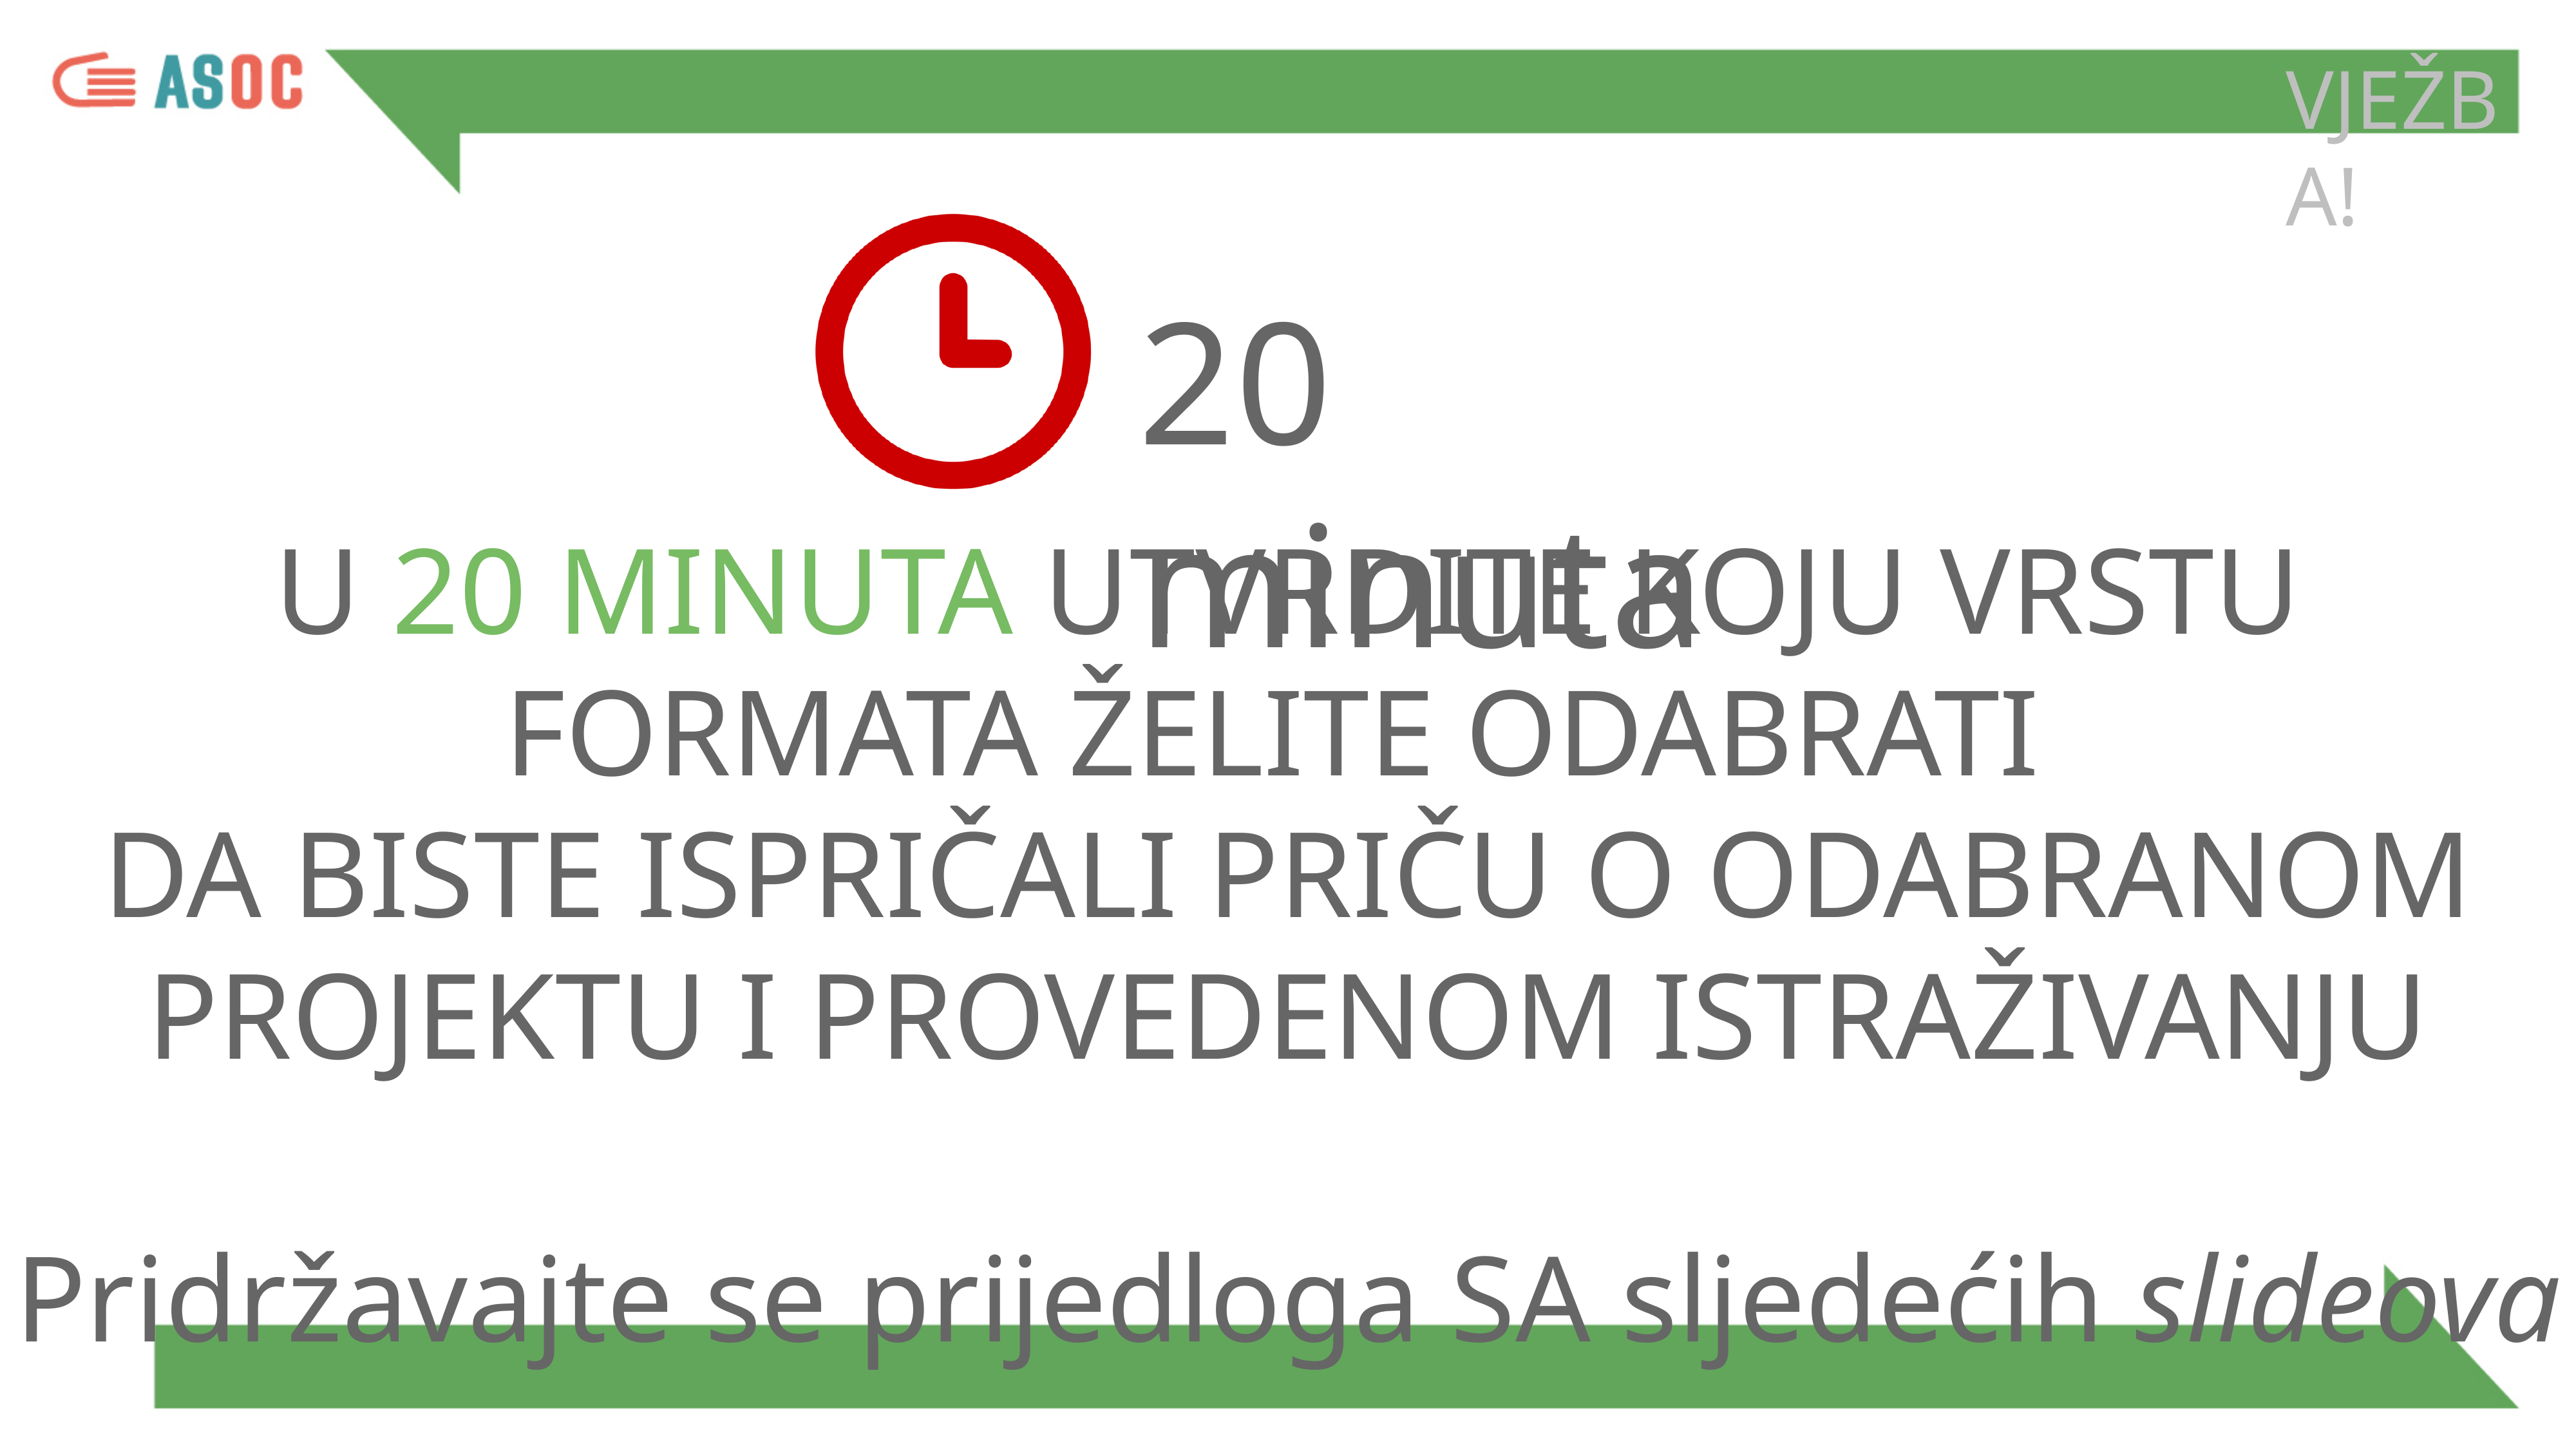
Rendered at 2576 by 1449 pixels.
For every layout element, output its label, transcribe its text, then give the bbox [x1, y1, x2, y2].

text_box U 20 MINUTA UTVRDITE KOJU VRSTU FORMATA ŽELITE ODABRATI DA BISTE ISPRIČALI PRIČU O ODABRANOM PROJEKTU I PROVEDENOM ISTRAŽIVANJU Pridržavajte se prijedloga SA sljedećih slideova [0, 694, 2576, 1046]
picture [0, 1046, 2576, 1449]
text_box 20 minuta [1132, 265, 1829, 419]
picture [0, 0, 2576, 694]
text_box VJEŽBA! [2276, 44, 2561, 144]
